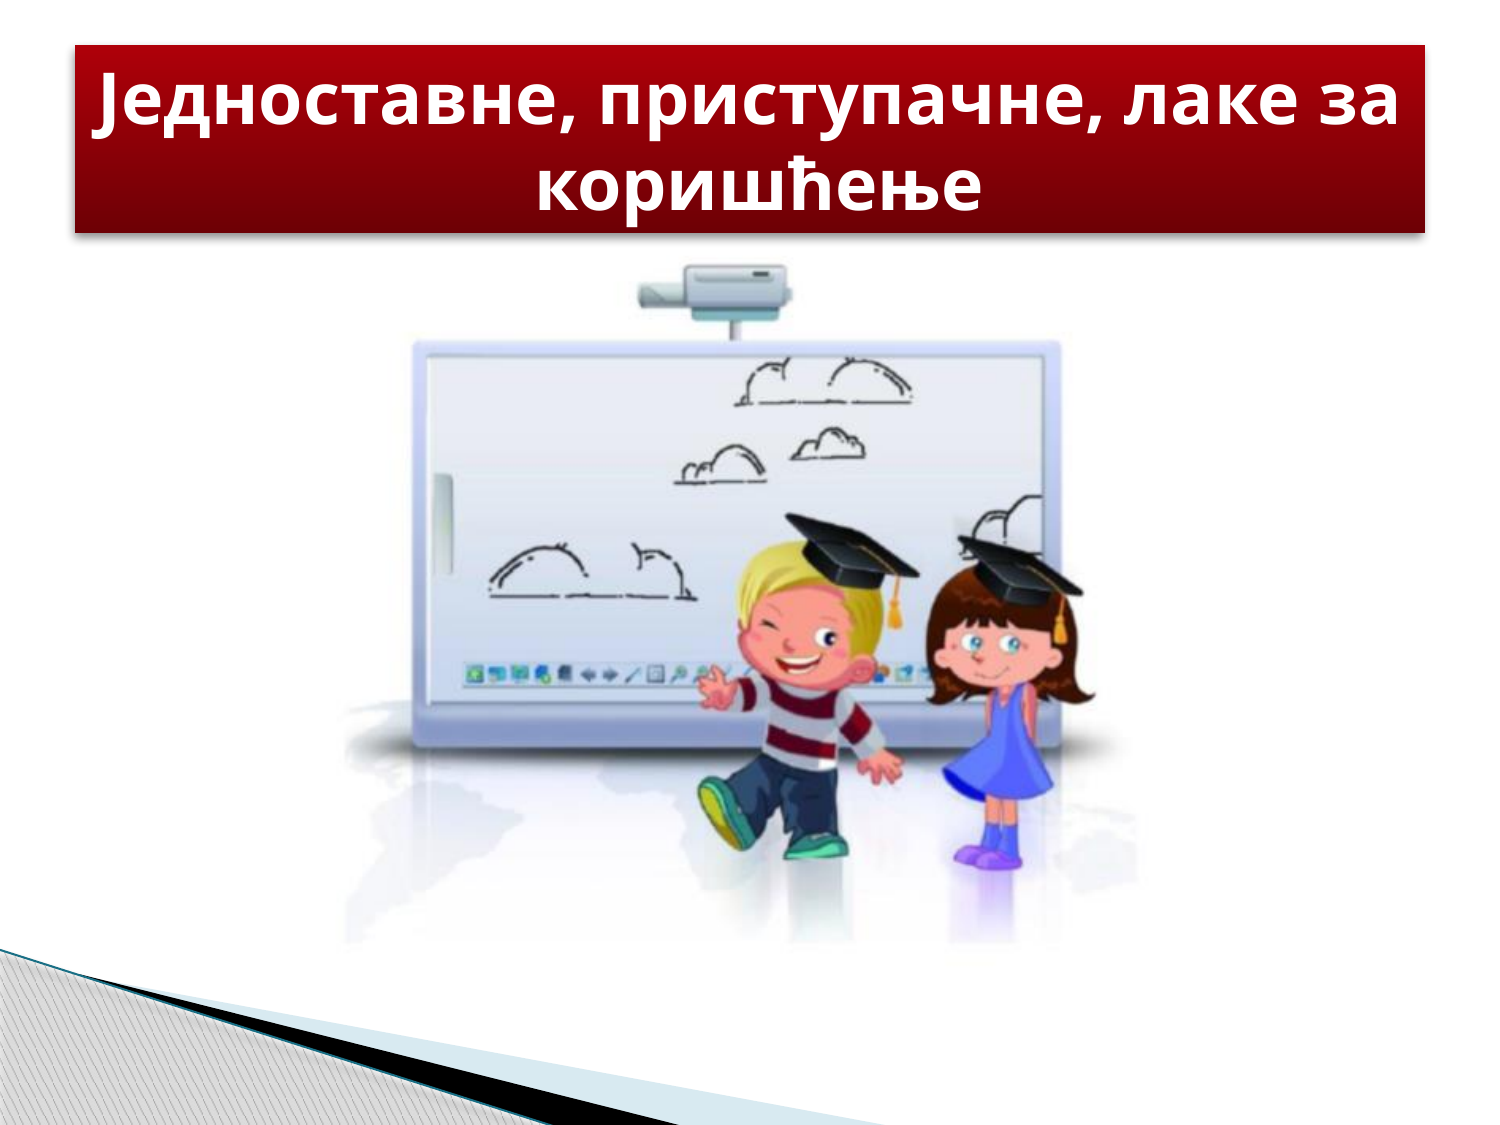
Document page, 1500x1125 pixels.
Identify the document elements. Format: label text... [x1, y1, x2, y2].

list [312, 231, 1176, 988]
title Једноставне, приступачне, лаке за коришћење [75, 45, 1425, 233]
